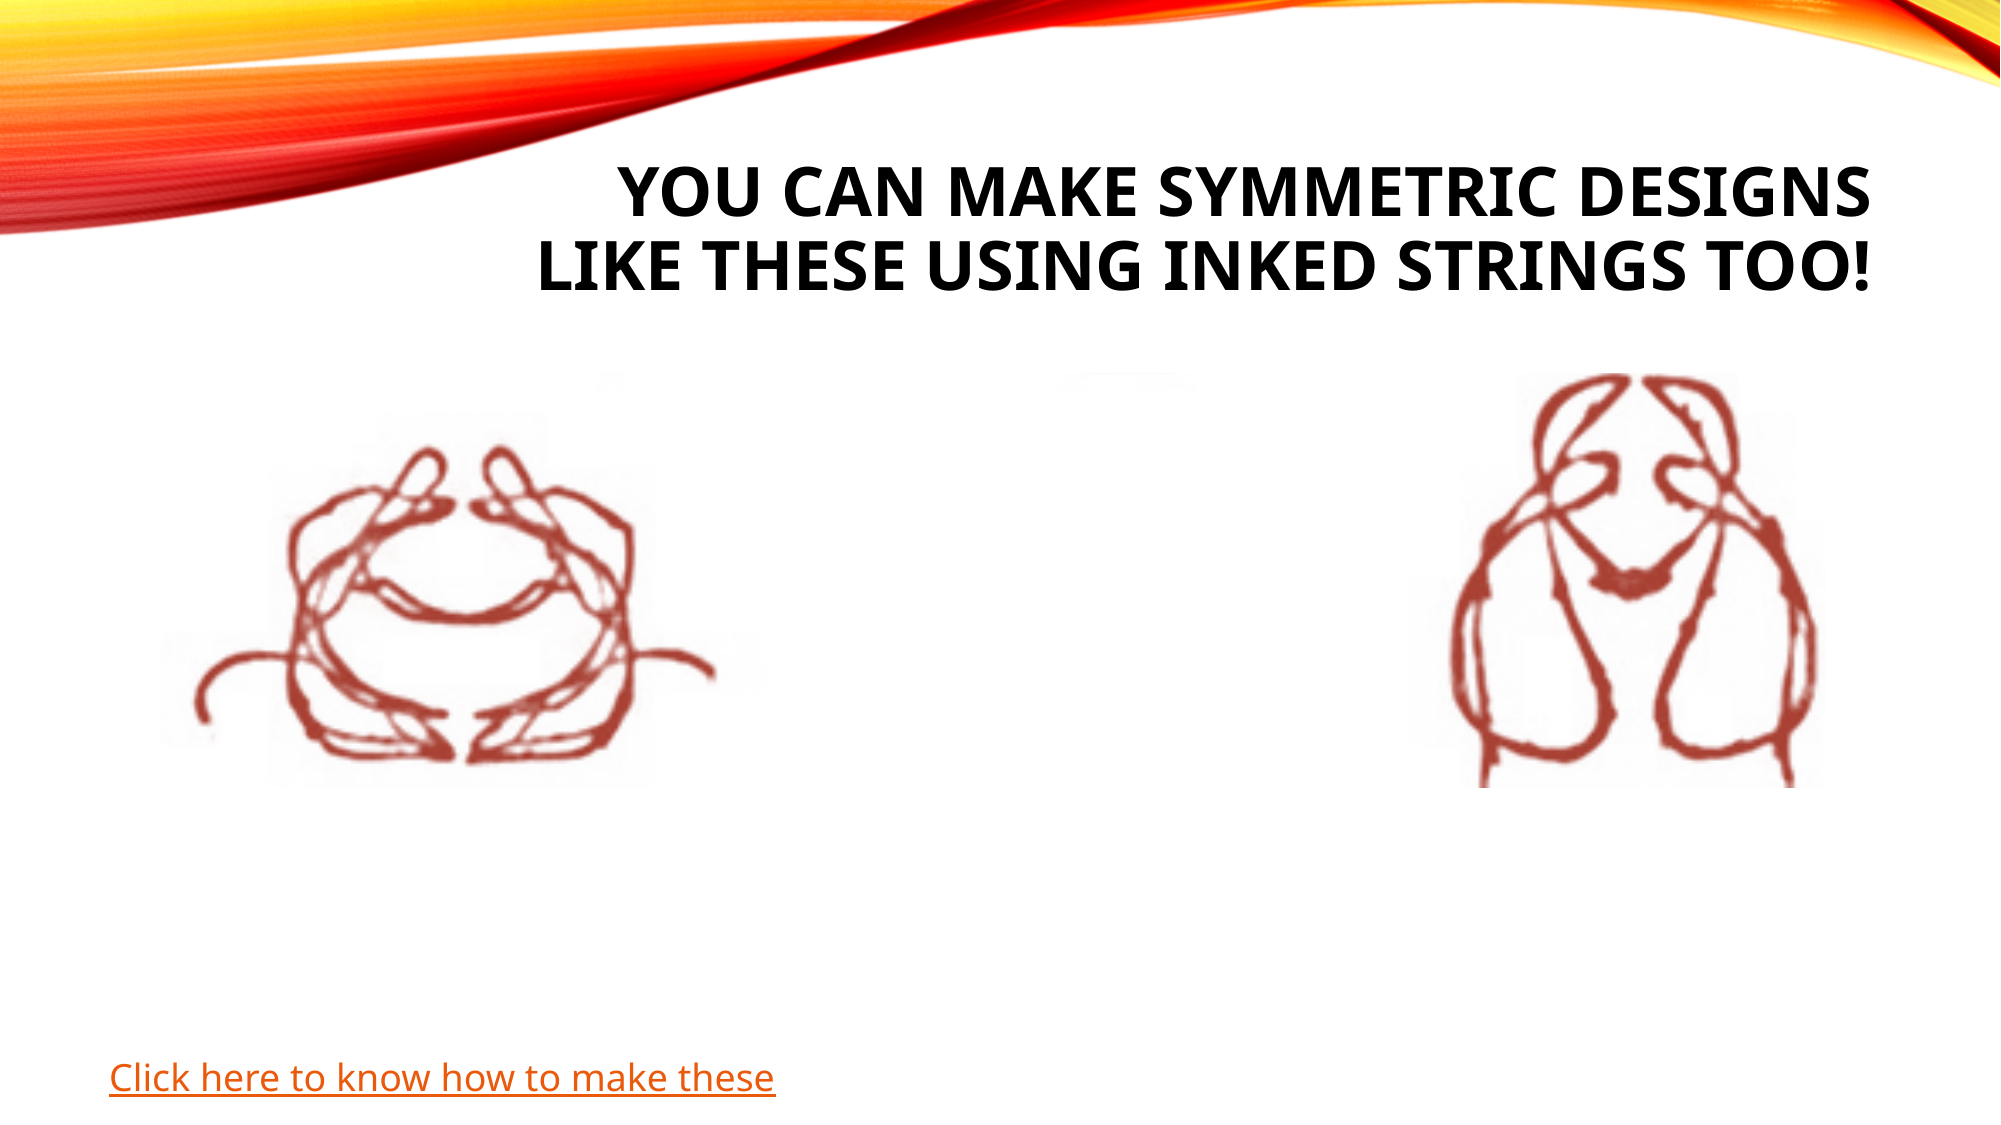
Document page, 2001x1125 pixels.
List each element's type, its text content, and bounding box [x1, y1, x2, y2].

title You can make symmetric designs like these using inked strings too! [474, 125, 1888, 338]
text_box Click here to know how to make these [94, 1046, 791, 1113]
picture [0, 0, 2000, 237]
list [110, 373, 1826, 788]
